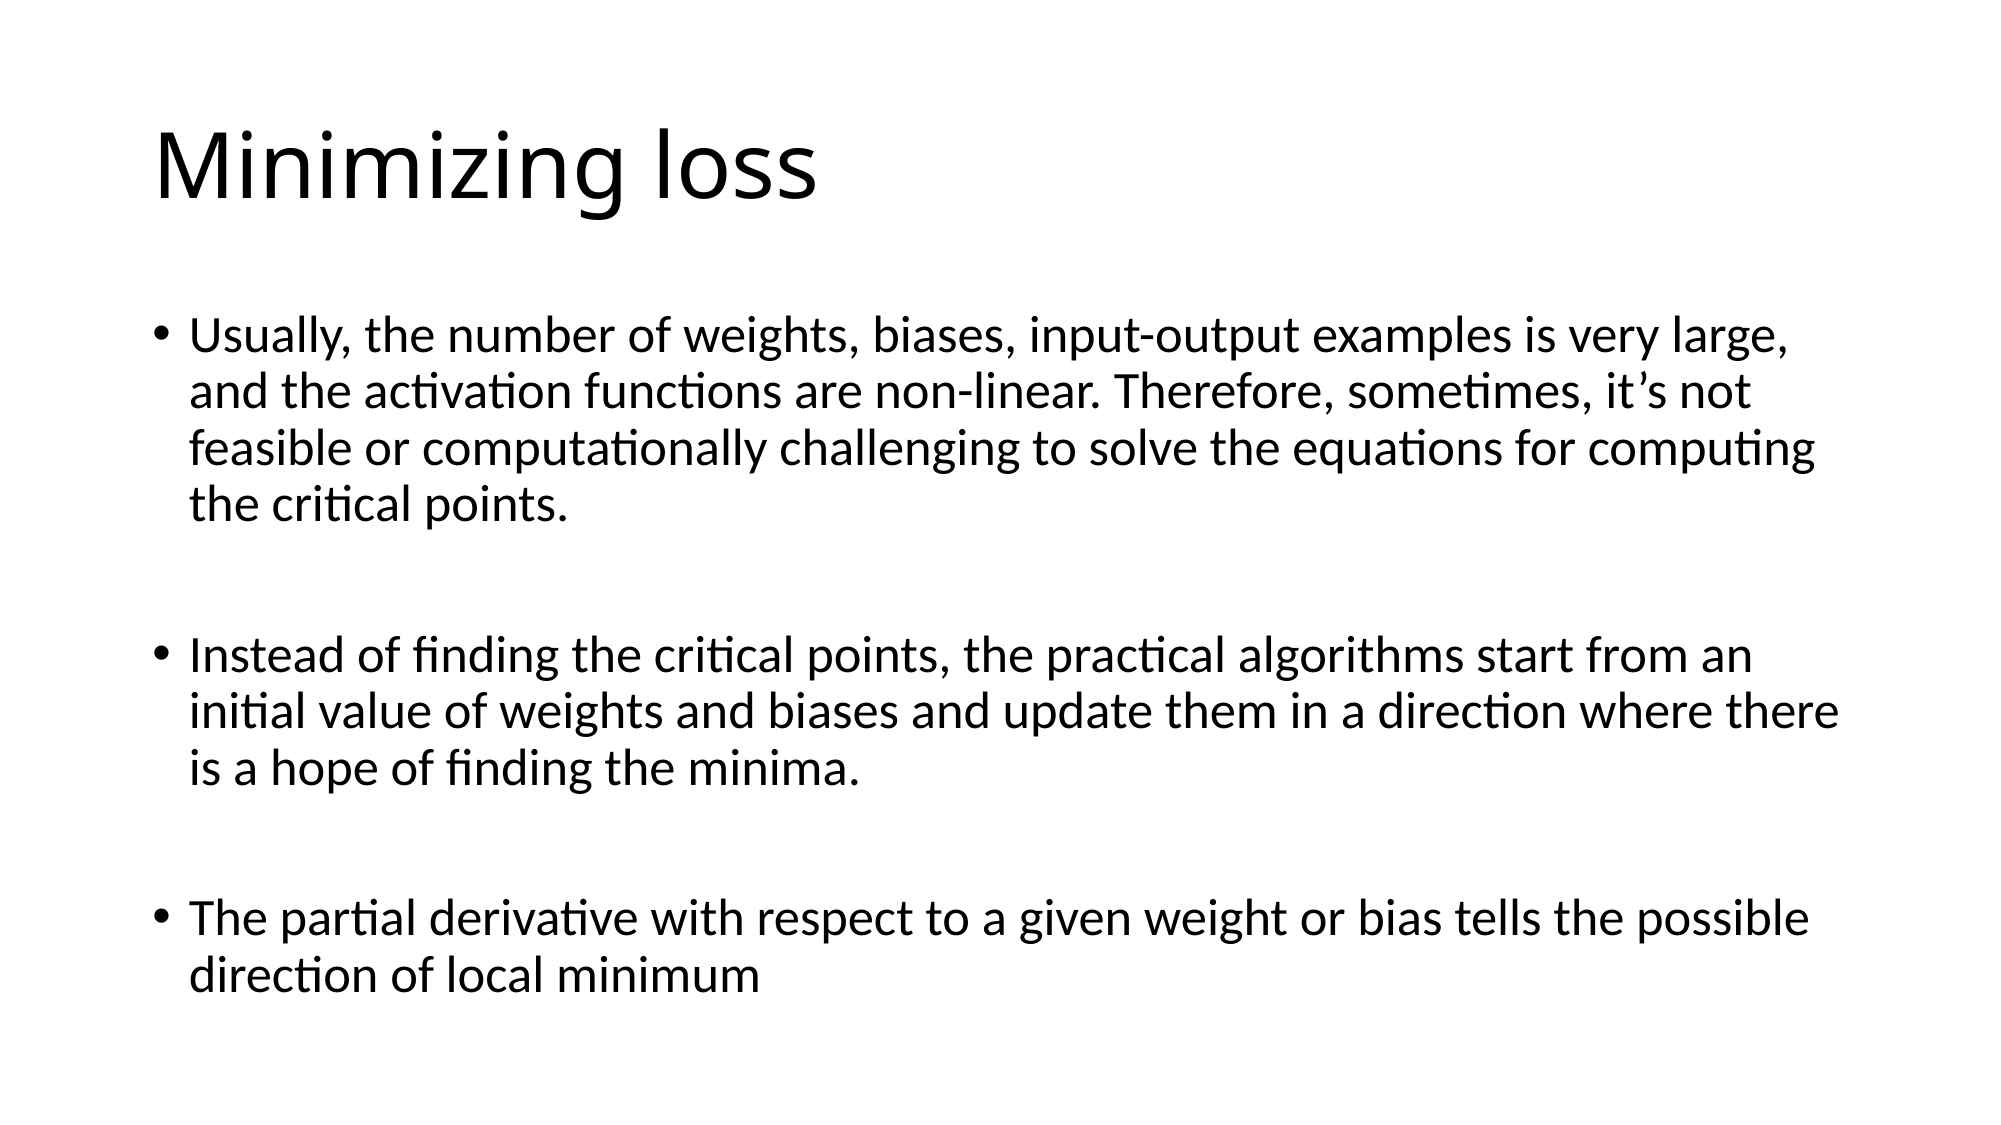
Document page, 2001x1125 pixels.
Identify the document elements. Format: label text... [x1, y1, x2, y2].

title Minimizing loss [137, 59, 1863, 278]
list Usually, the number of weights, biases, input-output examples is very large, and the activation functions are non-linear. Therefore, sometimes, it’s not feasible or computationally challenging to solve the equations for computing the critical points. Instead of finding the critical points, the practical algorithms start from an initial value of weights and biases and update them in a direction where there is a hope of finding the minima. The partial derivative with respect to a given weight or bias tells the possible direction of local minimum [137, 299, 1863, 1014]
